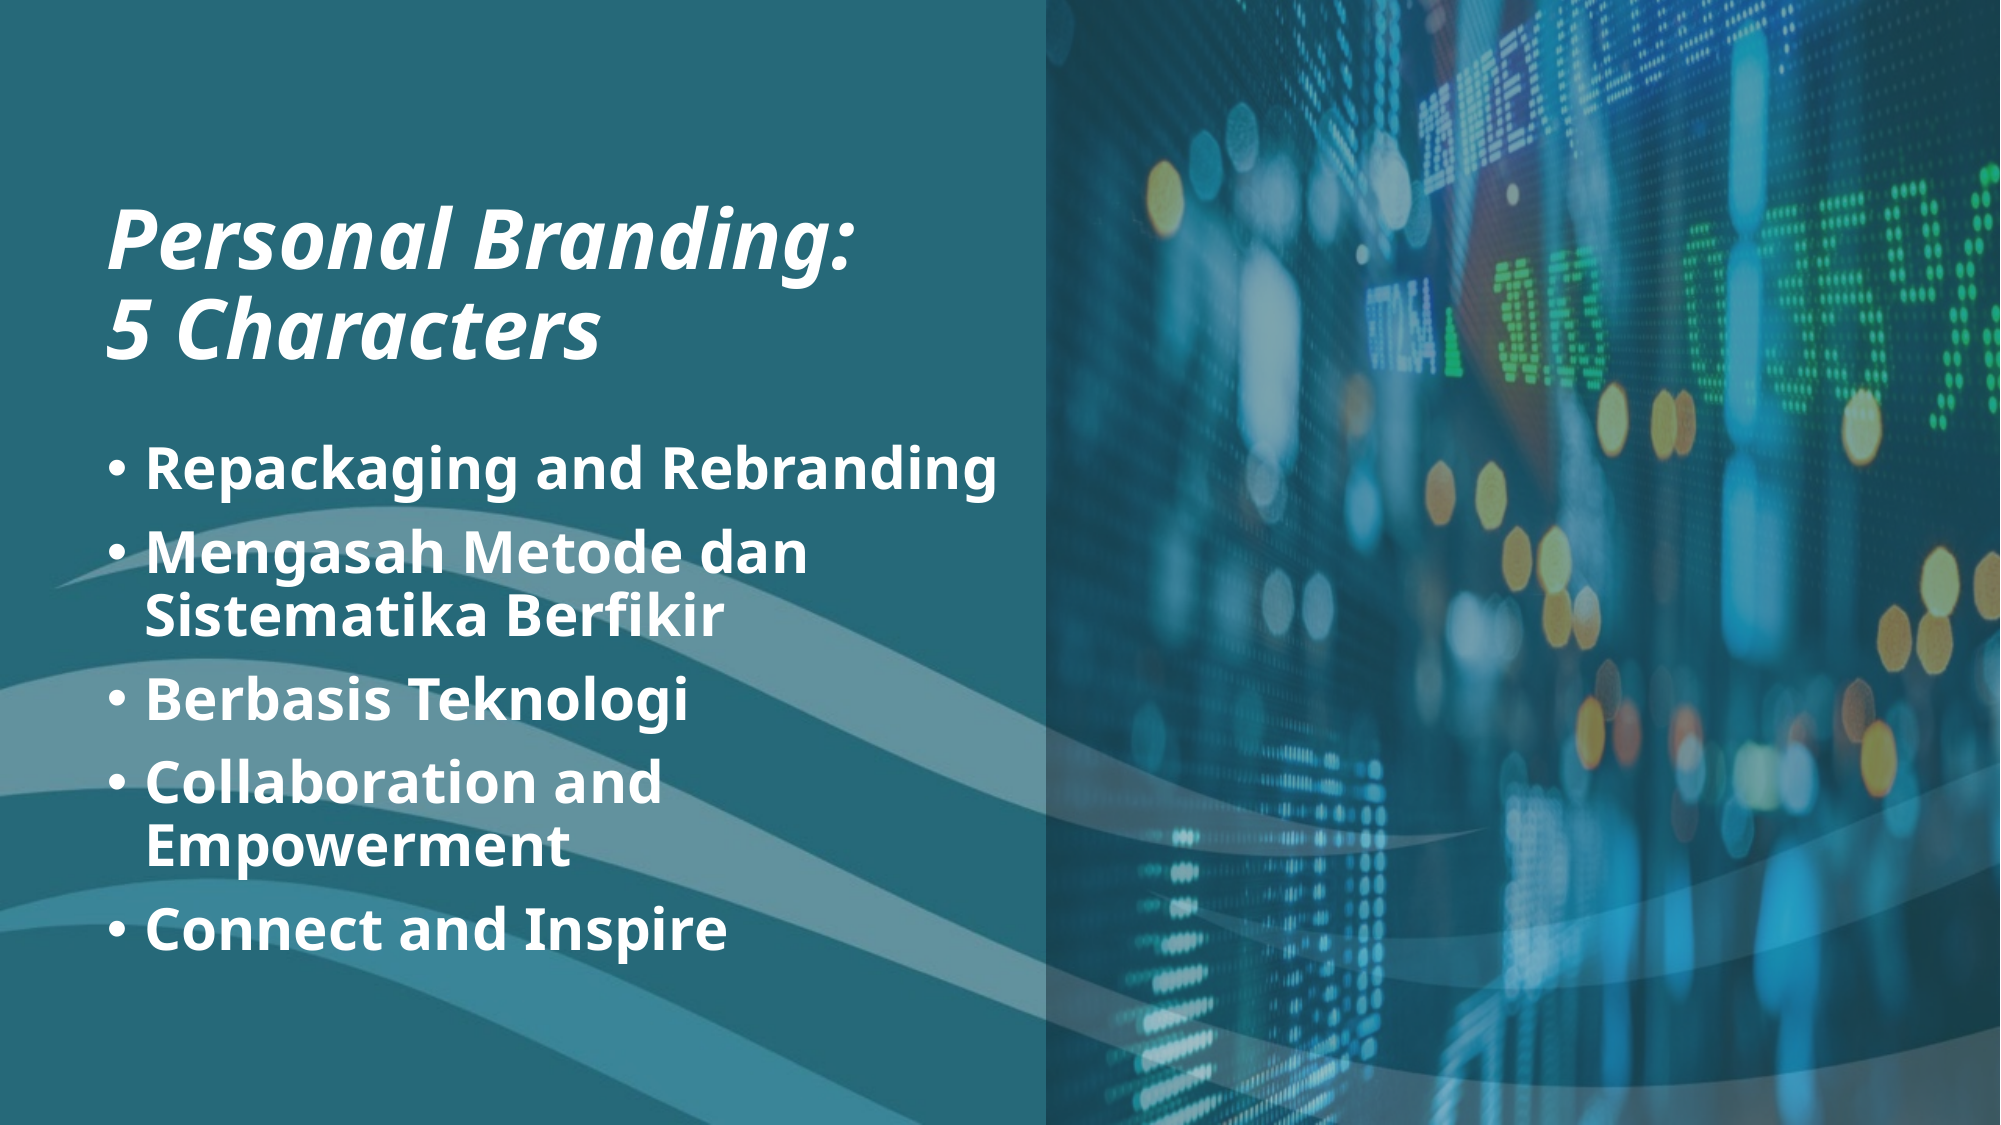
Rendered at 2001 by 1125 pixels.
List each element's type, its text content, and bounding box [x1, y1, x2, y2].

title Personal Branding: 5 Characters [91, 47, 925, 385]
list Repackaging and Rebranding Mengasah Metode dan Sistematika Berfikir Berbasis Teknologi Collaboration and Empowerment Connect and Inspire [91, 431, 1046, 870]
picture [0, 0, 2000, 1125]
